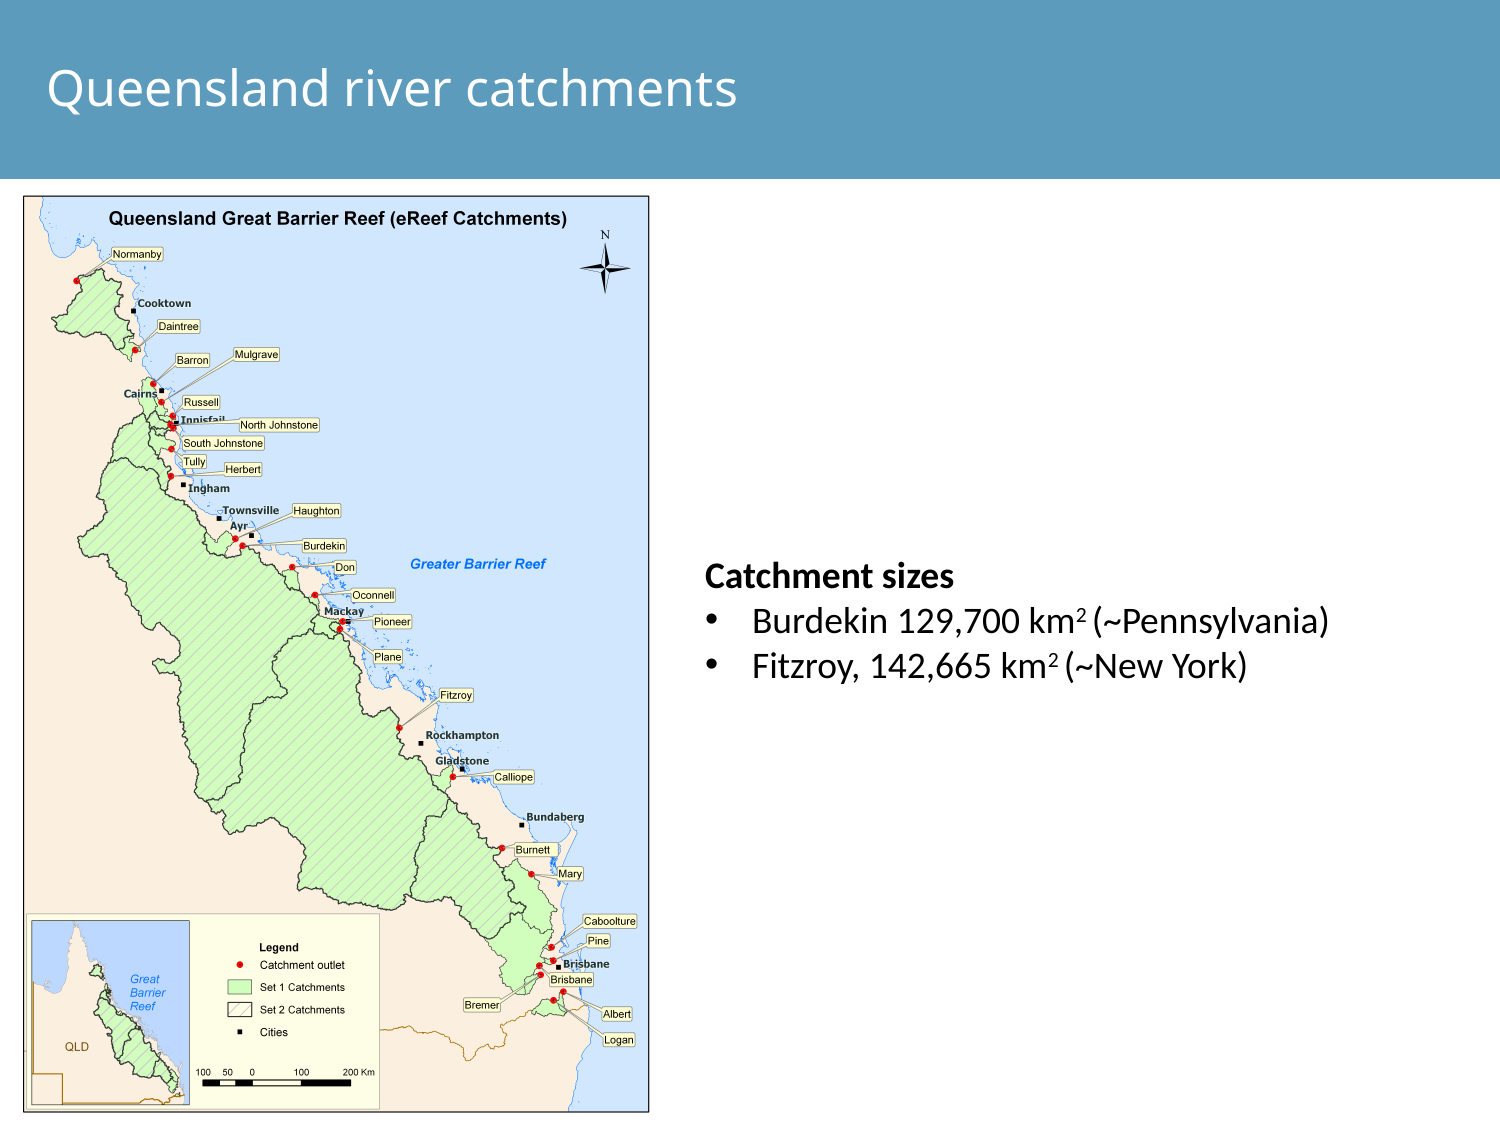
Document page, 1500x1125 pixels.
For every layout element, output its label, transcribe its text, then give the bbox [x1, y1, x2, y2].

picture [17, 190, 656, 1114]
text_box Catchment sizes Burdekin 129,700 km2 (~Pennsylvania) Fitzroy, 142,665 km2 (~New York) [690, 543, 1453, 694]
text_box Queensland river catchments [32, 49, 1096, 124]
text_box [0, 0, 1500, 178]
